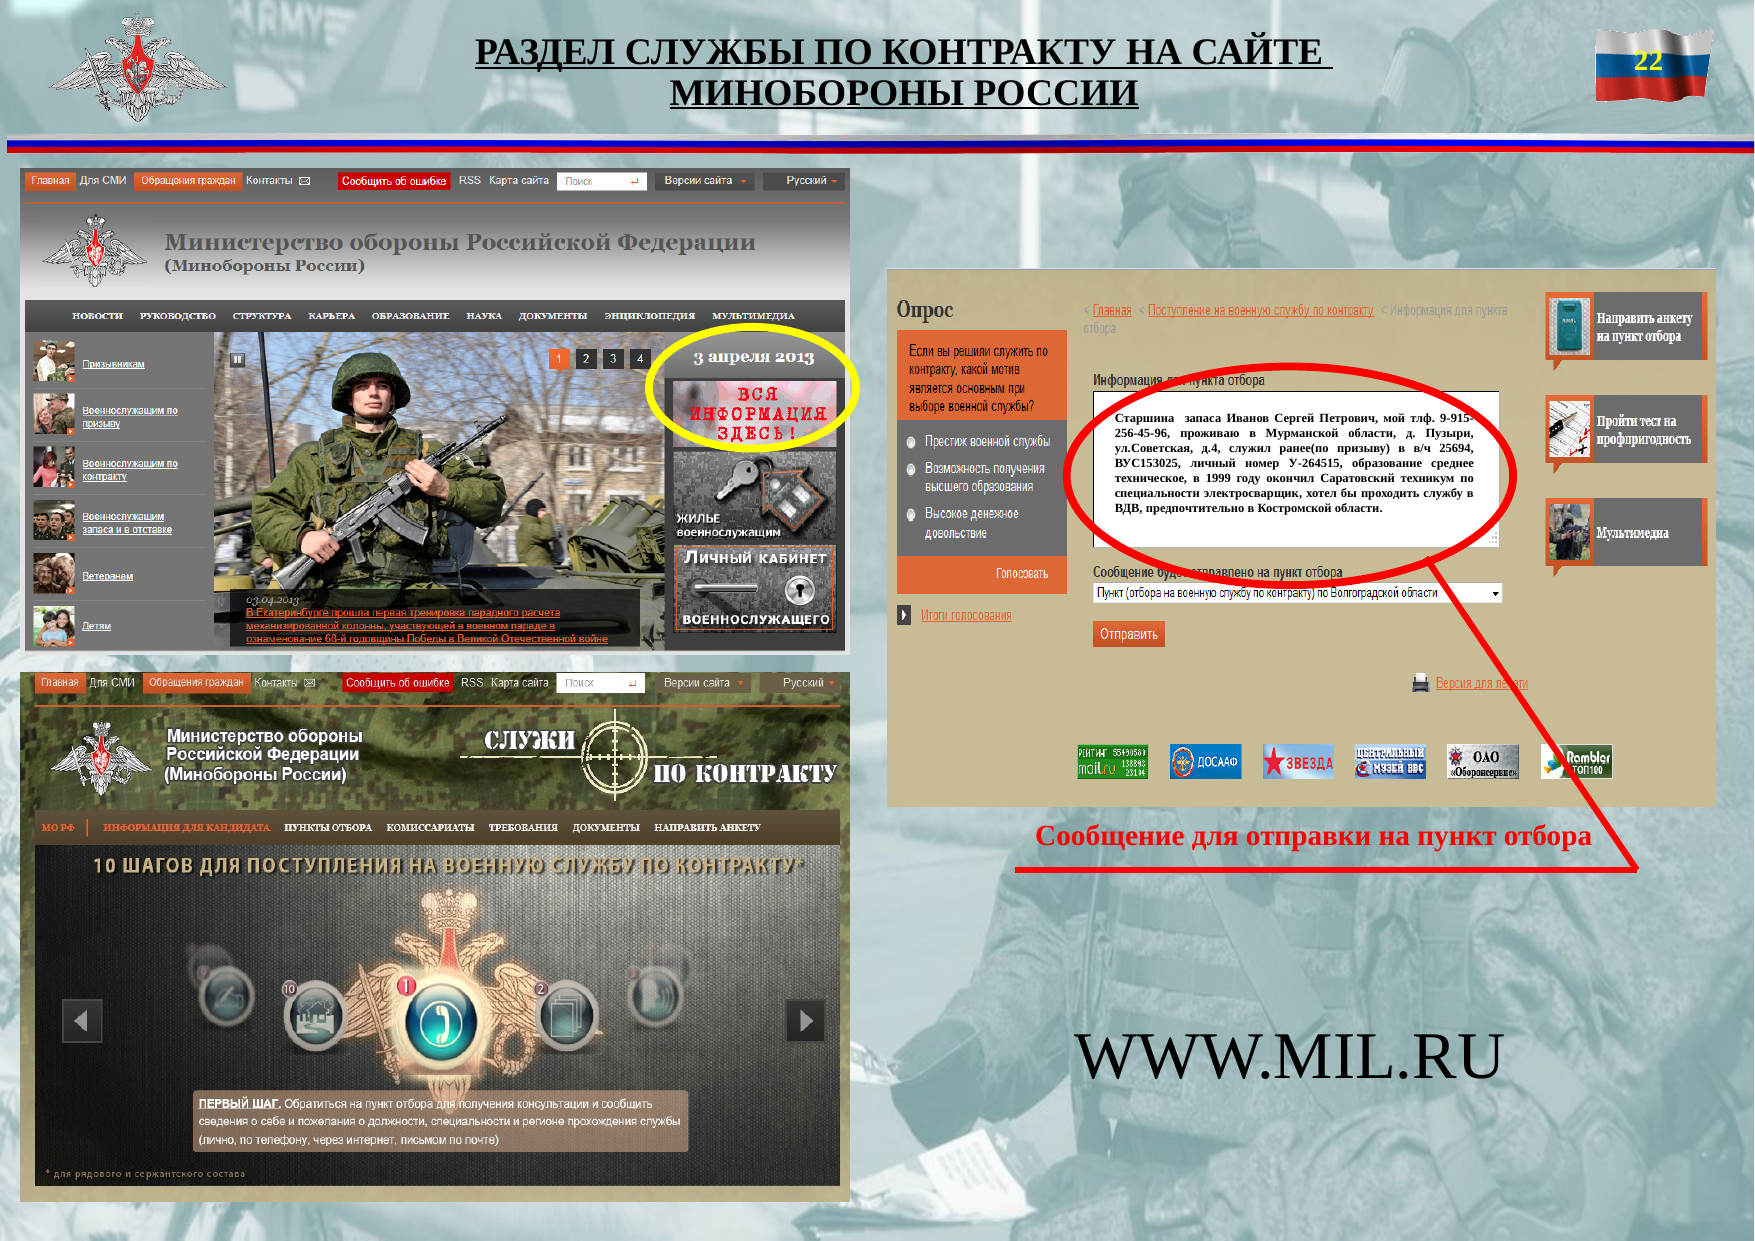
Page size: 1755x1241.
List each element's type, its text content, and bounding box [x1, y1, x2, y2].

picture [0, 0, 1755, 1241]
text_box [887, 268, 1717, 871]
text_box [855, 372, 859, 403]
text_box WWW.MIL.RU [855, 1012, 1755, 1102]
text_box РАЗДЕЛ СЛУЖБЫ ПО КОНТРАКТУ НА САЙТЕ МИНОБОРОНЫ РОССИИ [230, 23, 1702, 122]
